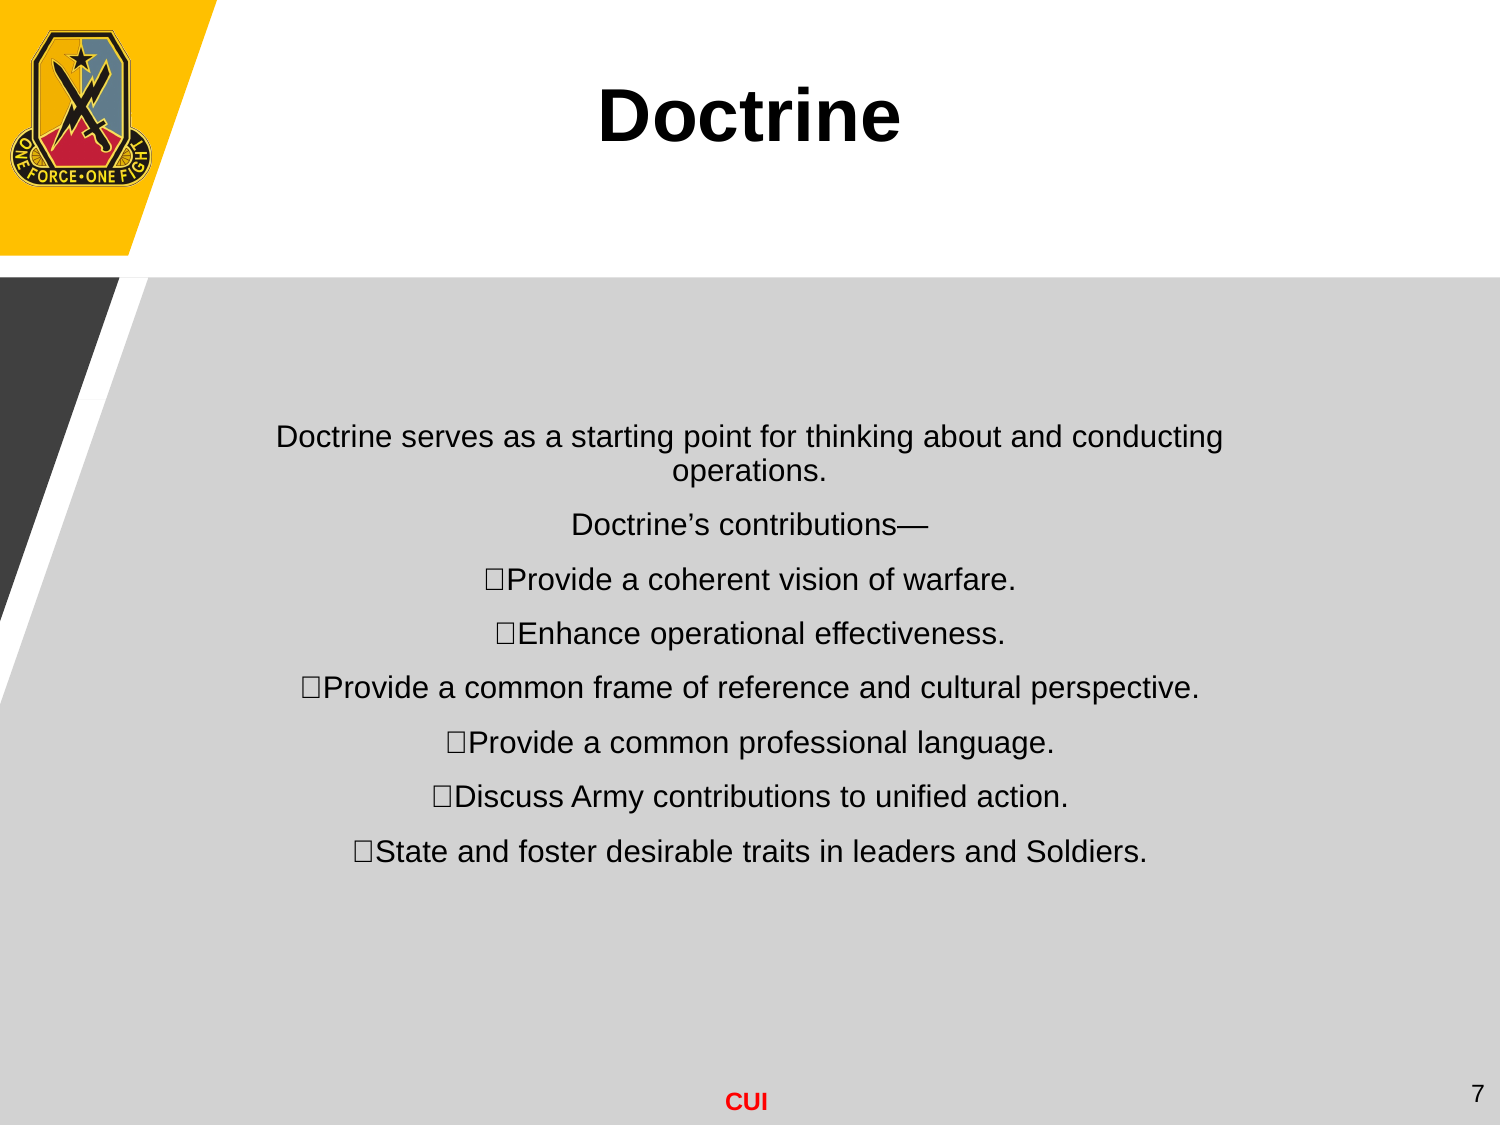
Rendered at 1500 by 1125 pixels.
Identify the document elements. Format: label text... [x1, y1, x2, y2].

text_box Doctrine [187, 67, 1313, 163]
picture [10, 30, 152, 187]
slide_number 7 [1162, 1062, 1500, 1123]
text_box Doctrine serves as a starting point for thinking about and conducting operations. Doctrine’s contributions— Provide a coherent vision of warfare. Enhance operational effectiveness. Provide a common frame of reference and cultural perspective. Provide a common professional language. Discuss Army contributions to unified action. State and foster desirable traits in leaders and Soldiers. [187, 360, 1313, 926]
